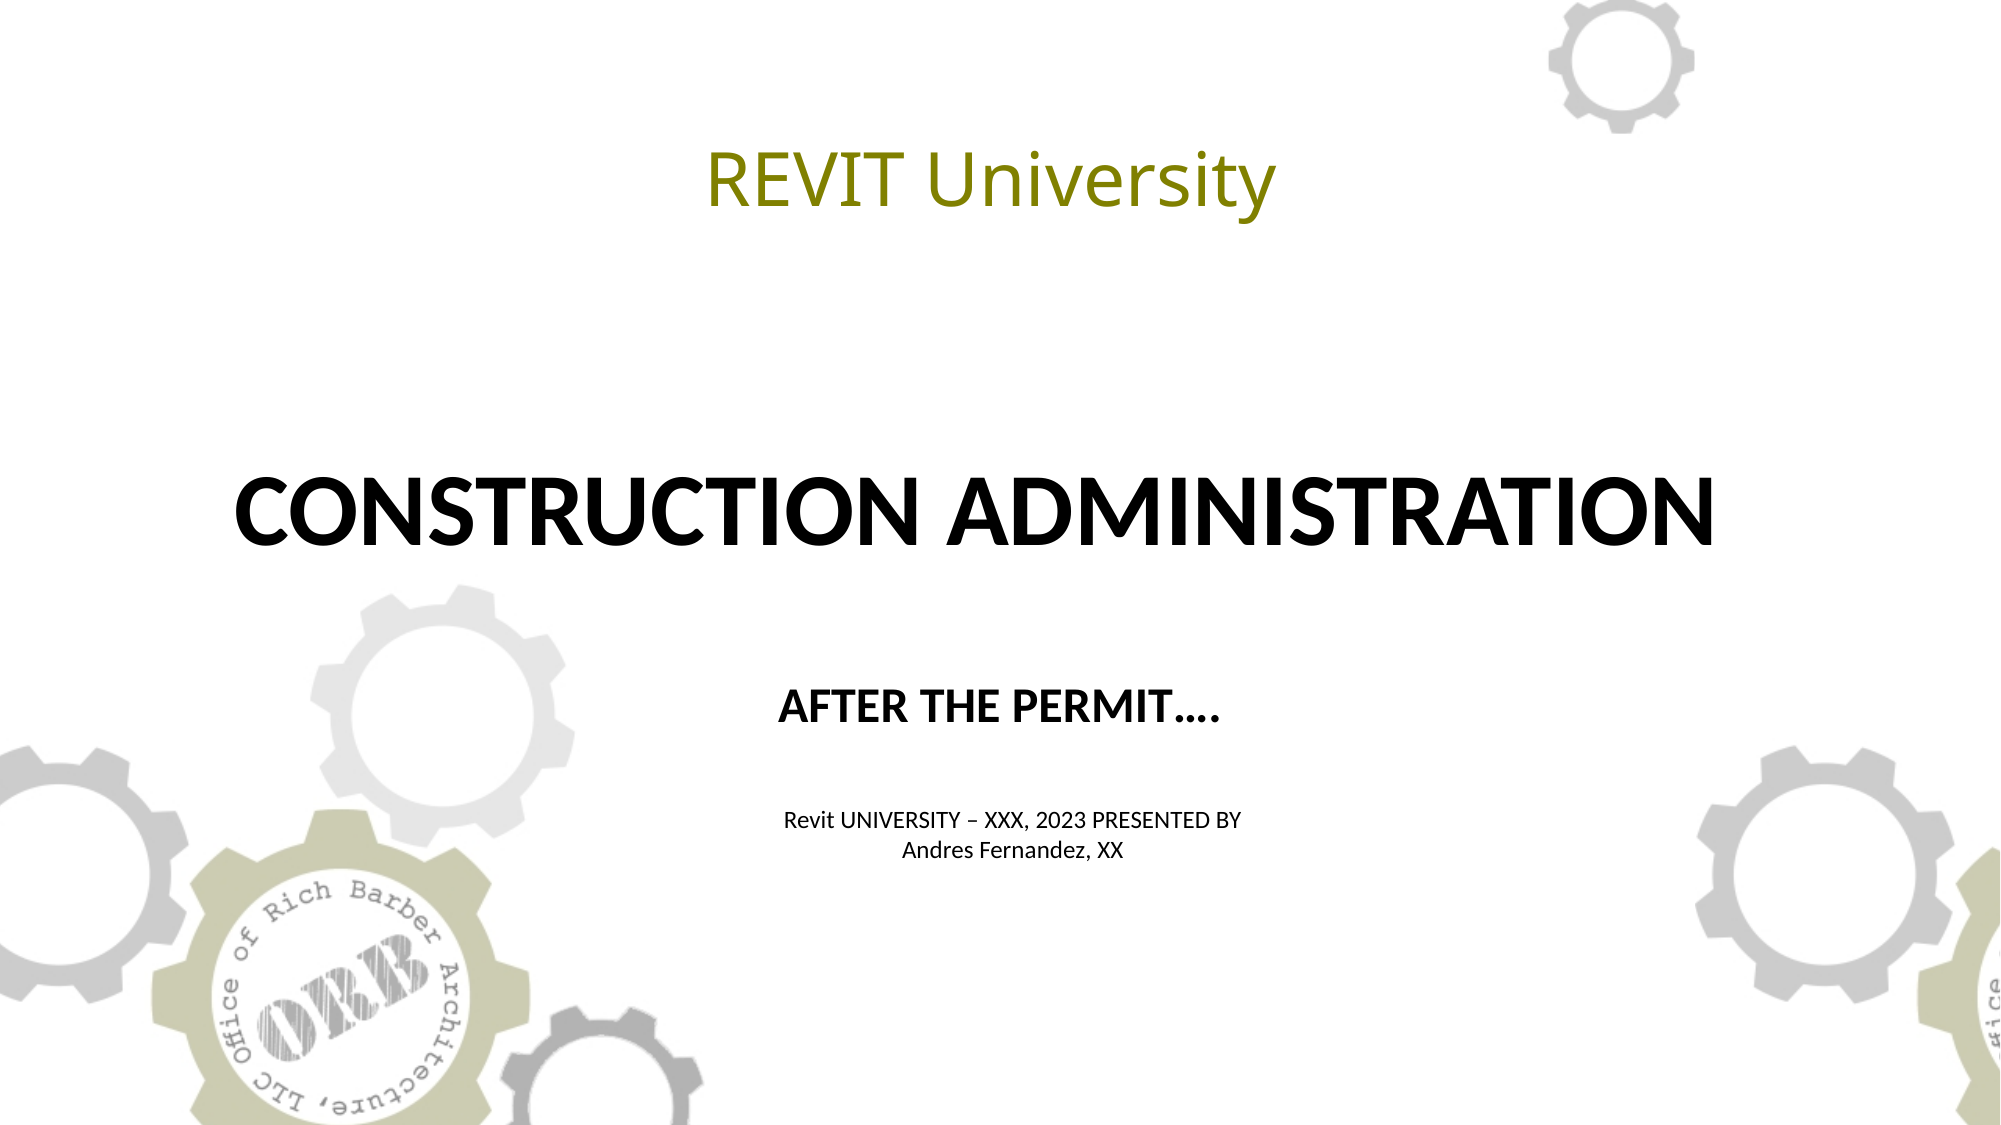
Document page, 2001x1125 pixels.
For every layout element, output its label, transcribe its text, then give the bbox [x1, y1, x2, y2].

text_box Revit UNIVERSITY – XXX, 2023 PRESENTED BY Andres Fernandez, XX [768, 796, 1258, 871]
title CONSTRUCTION ADMINISTRATION [204, 372, 1750, 576]
text_box REVIT University [249, 39, 1732, 231]
subtitle AFTER THE PERMIT…. [249, 590, 1750, 863]
picture [0, 0, 2001, 1125]
